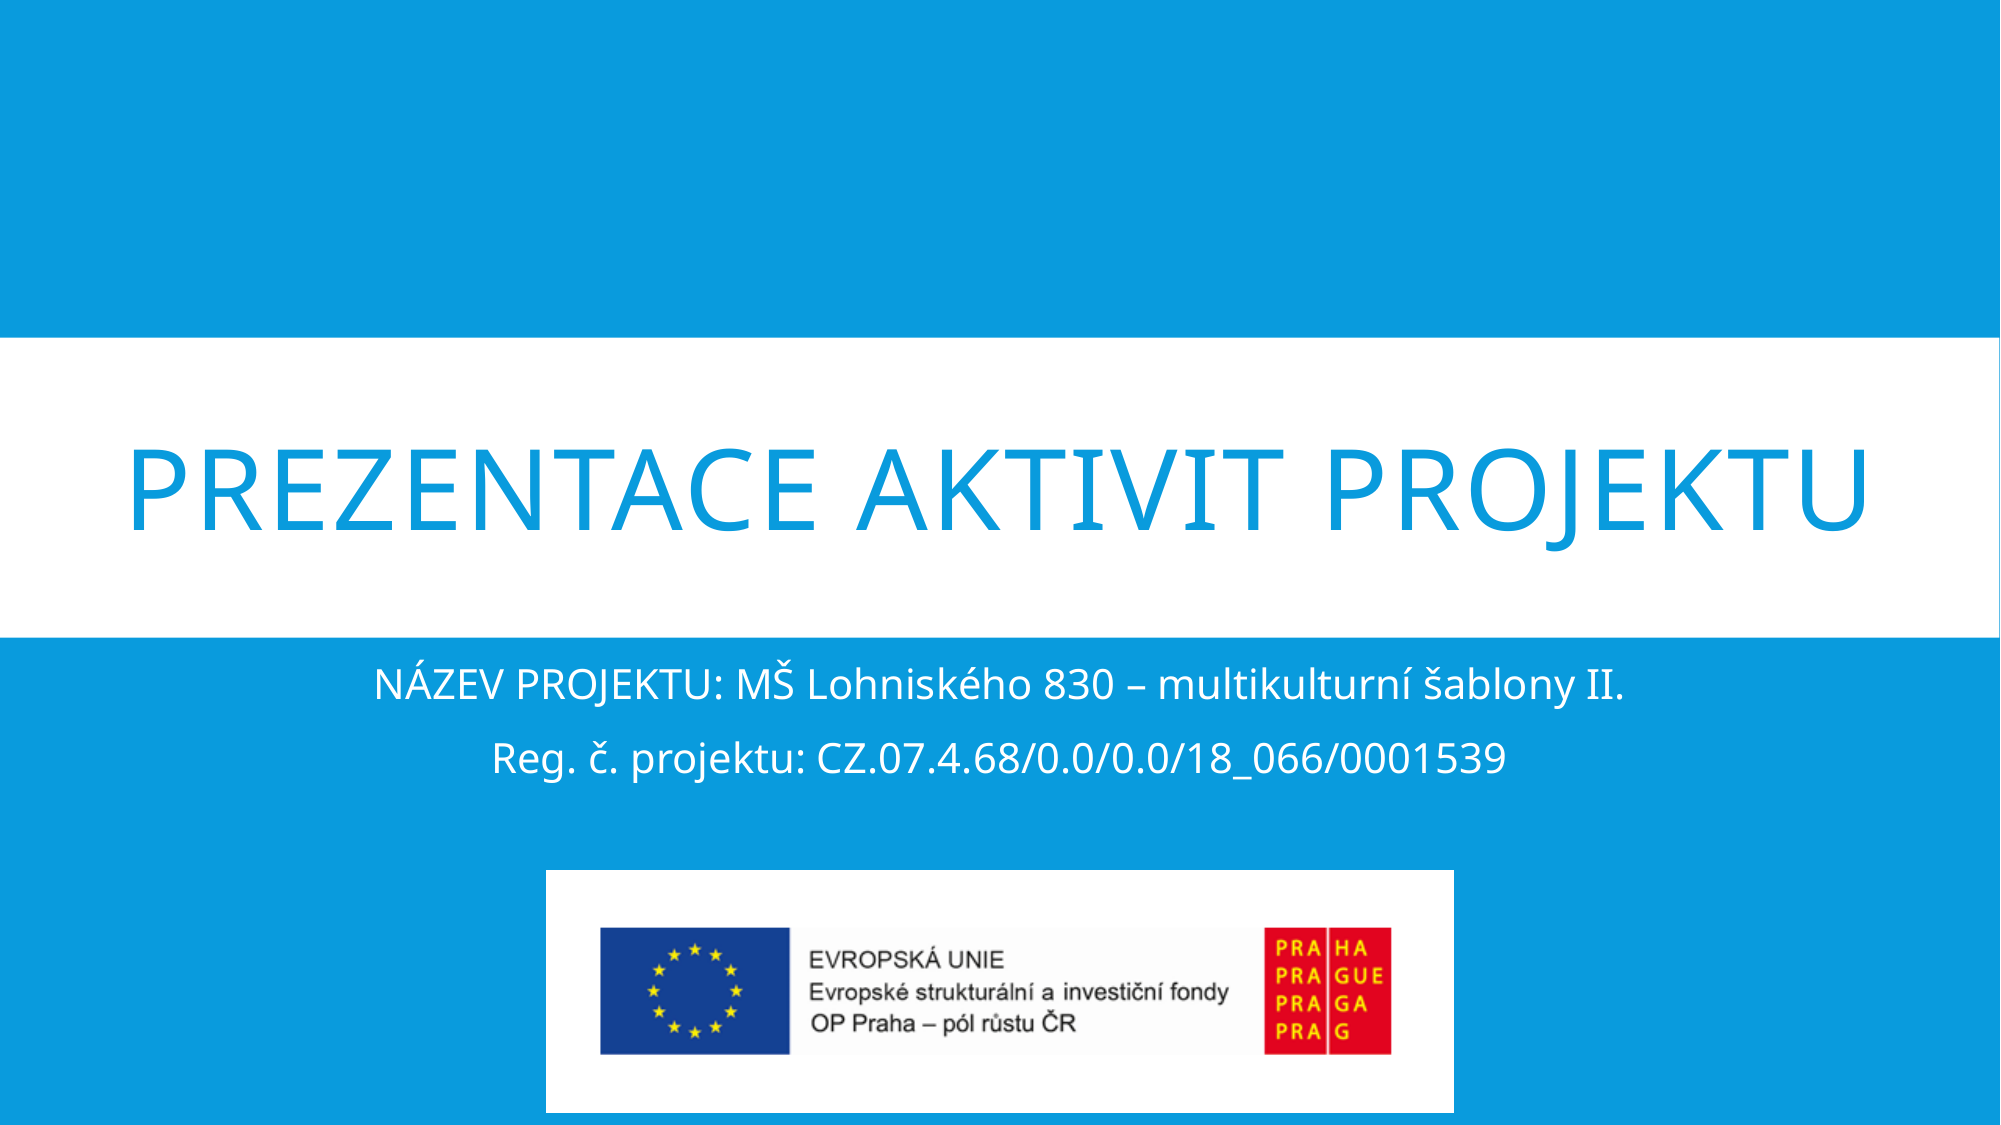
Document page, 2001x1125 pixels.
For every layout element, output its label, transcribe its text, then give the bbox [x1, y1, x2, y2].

subtitle NÁZEV PROJEKTU: MŠ Lohniského 830 – multikulturní šablony II. Reg. č. projektu: CZ.07.4.68/0.0/0.0/18_066/0001539 [249, 655, 1750, 871]
title Prezentace aktivit projektu [60, 355, 1942, 641]
picture [547, 871, 1453, 1112]
